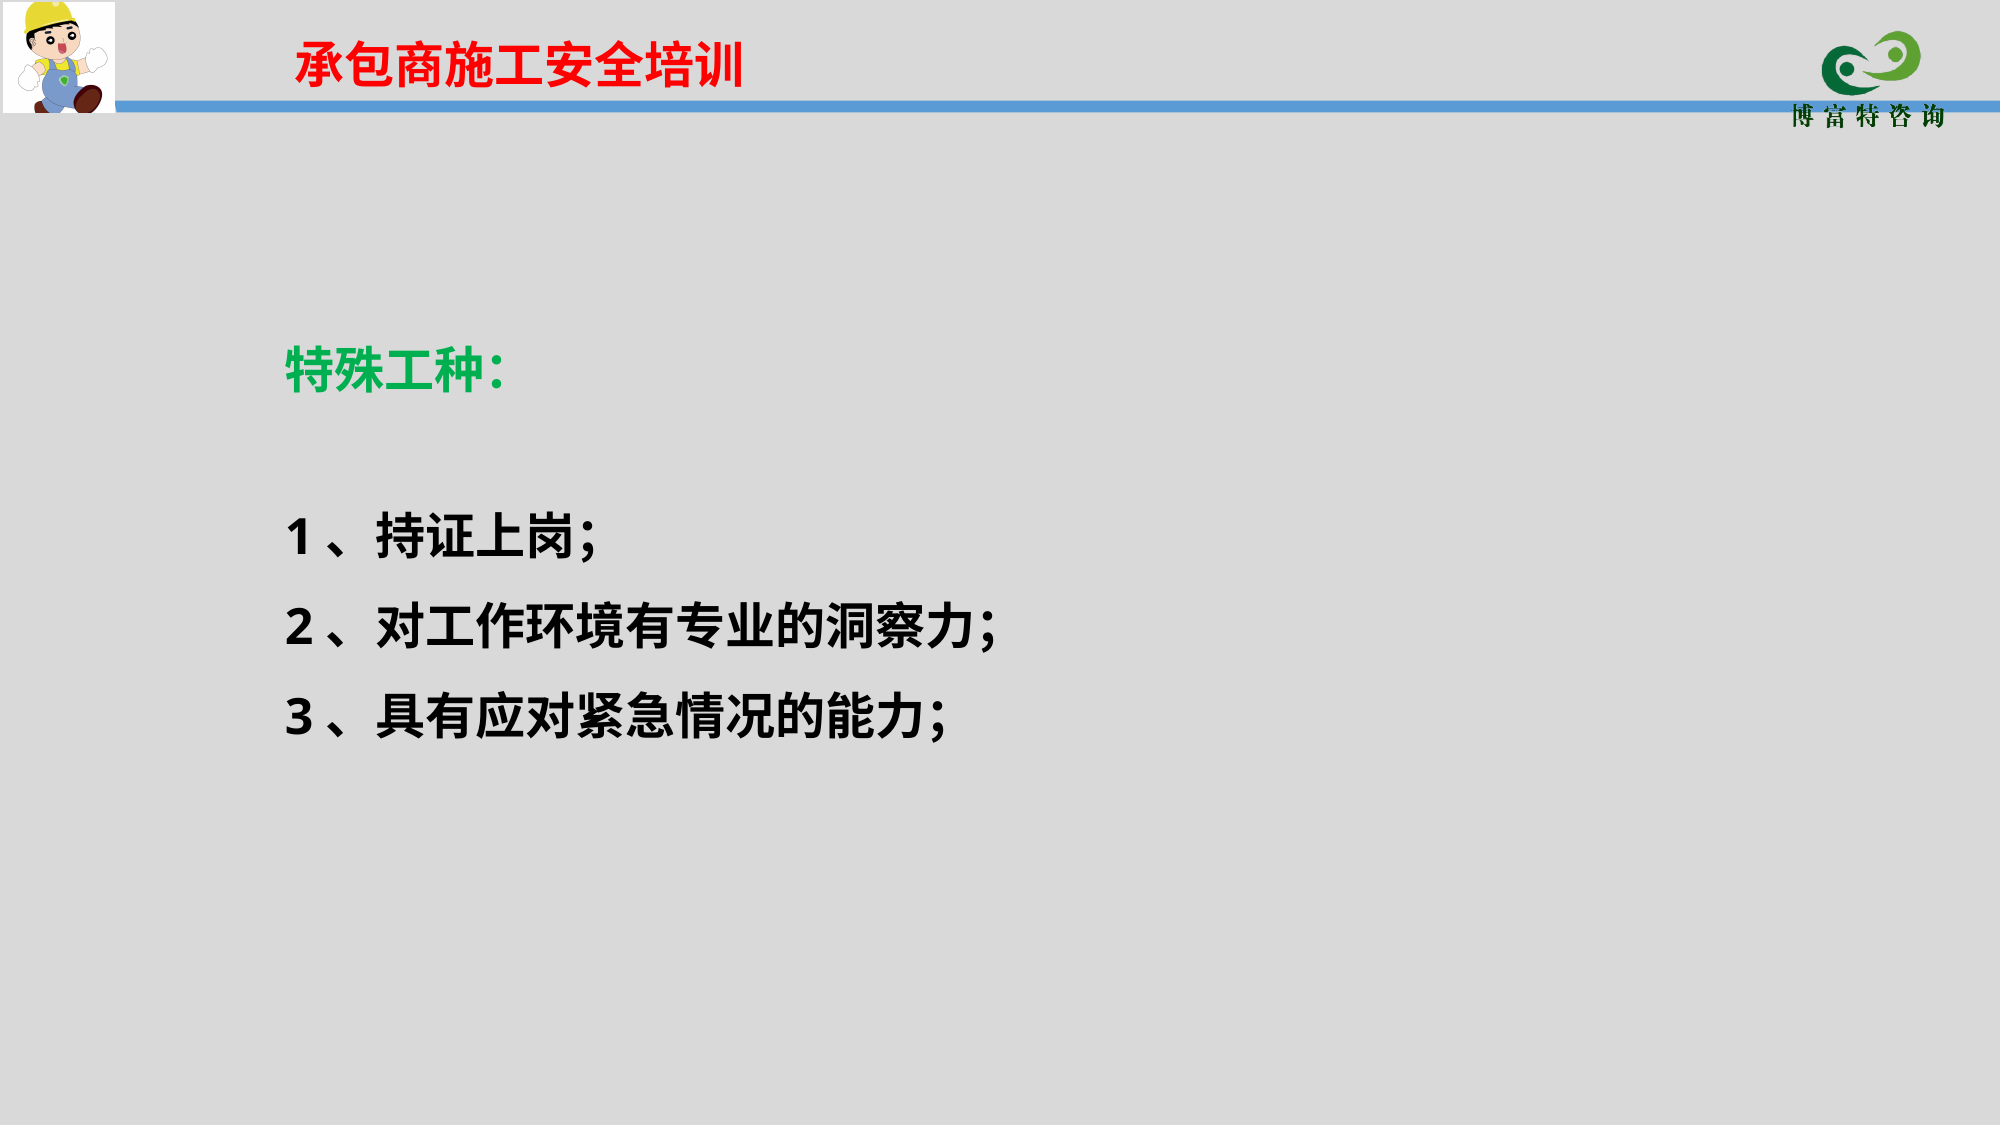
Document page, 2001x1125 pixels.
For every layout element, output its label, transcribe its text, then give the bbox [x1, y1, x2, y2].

picture [3, 2, 115, 113]
text_box 承包商施工安全培训 [279, 26, 760, 102]
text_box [269, 330, 1203, 755]
picture [1772, 30, 1969, 131]
